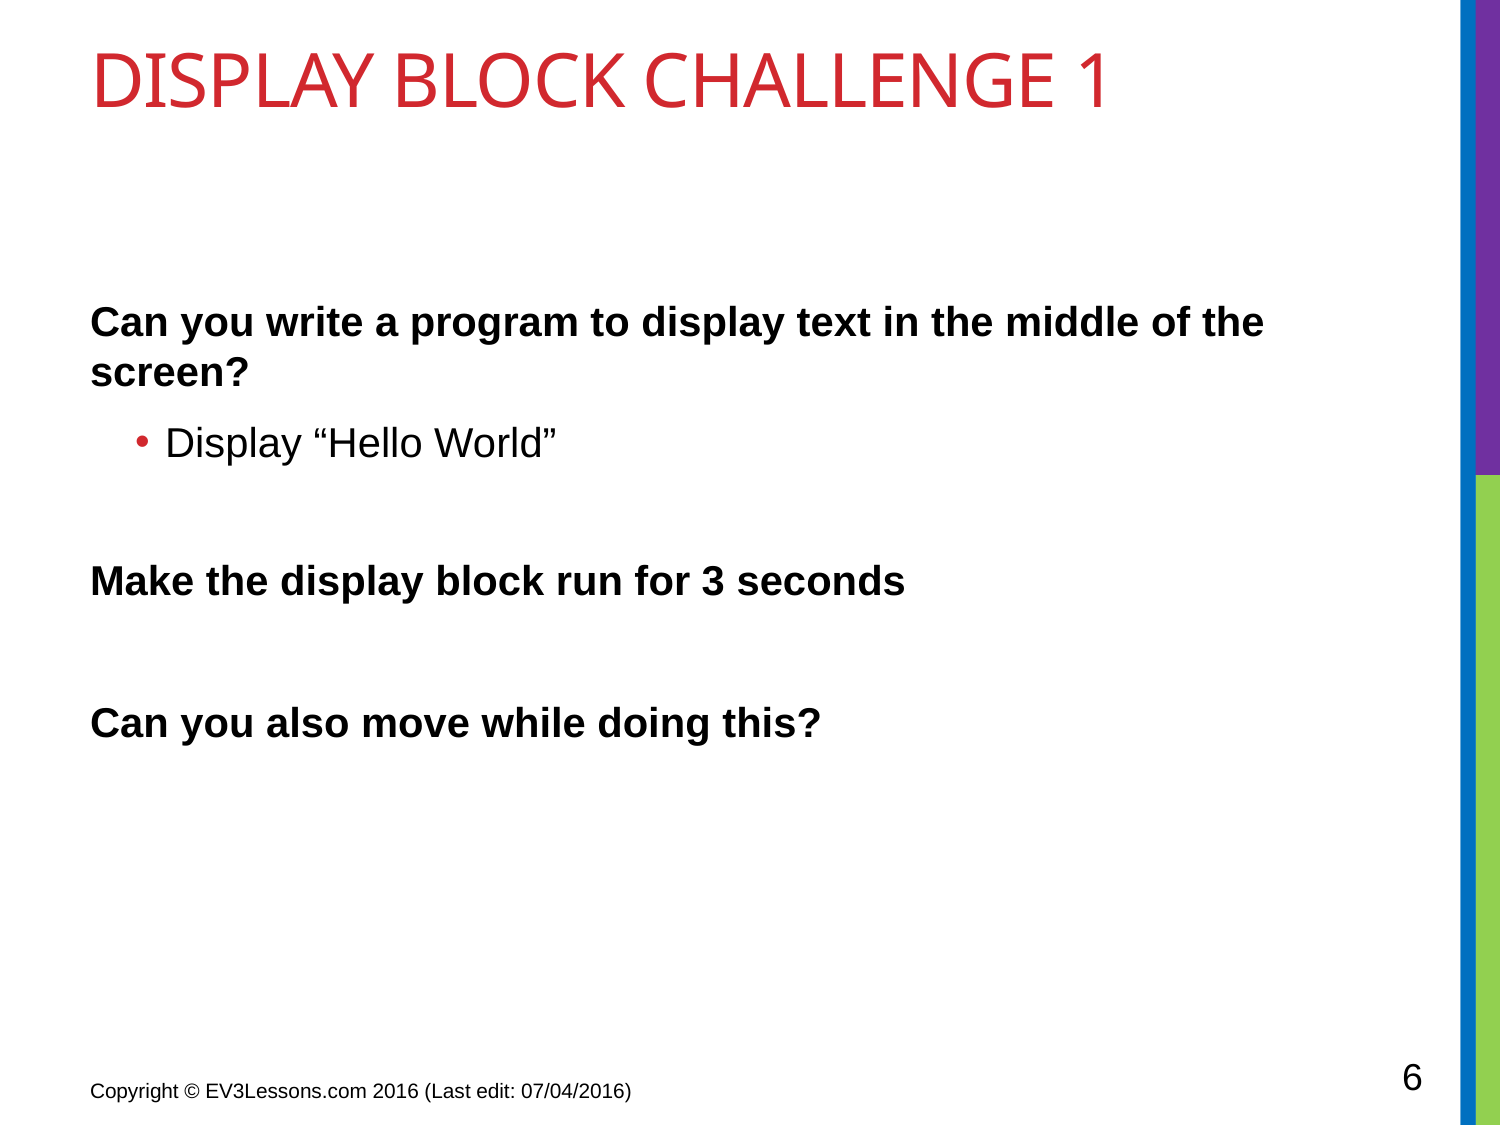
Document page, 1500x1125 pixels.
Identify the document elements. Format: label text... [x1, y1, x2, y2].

title DISPLAY BLOCK CHALLENGE 1 [75, 25, 1428, 250]
footer Copyright © EV3Lessons.com 2016 (Last edit: 07/04/2016) [75, 1070, 706, 1112]
list Can you write a program to display text in the middle of the screen? Display “Hello World” Make the display block run for 3 seconds Can you also move while doing this? [75, 287, 1428, 1005]
slide_number 6 [1387, 1045, 1491, 1106]
